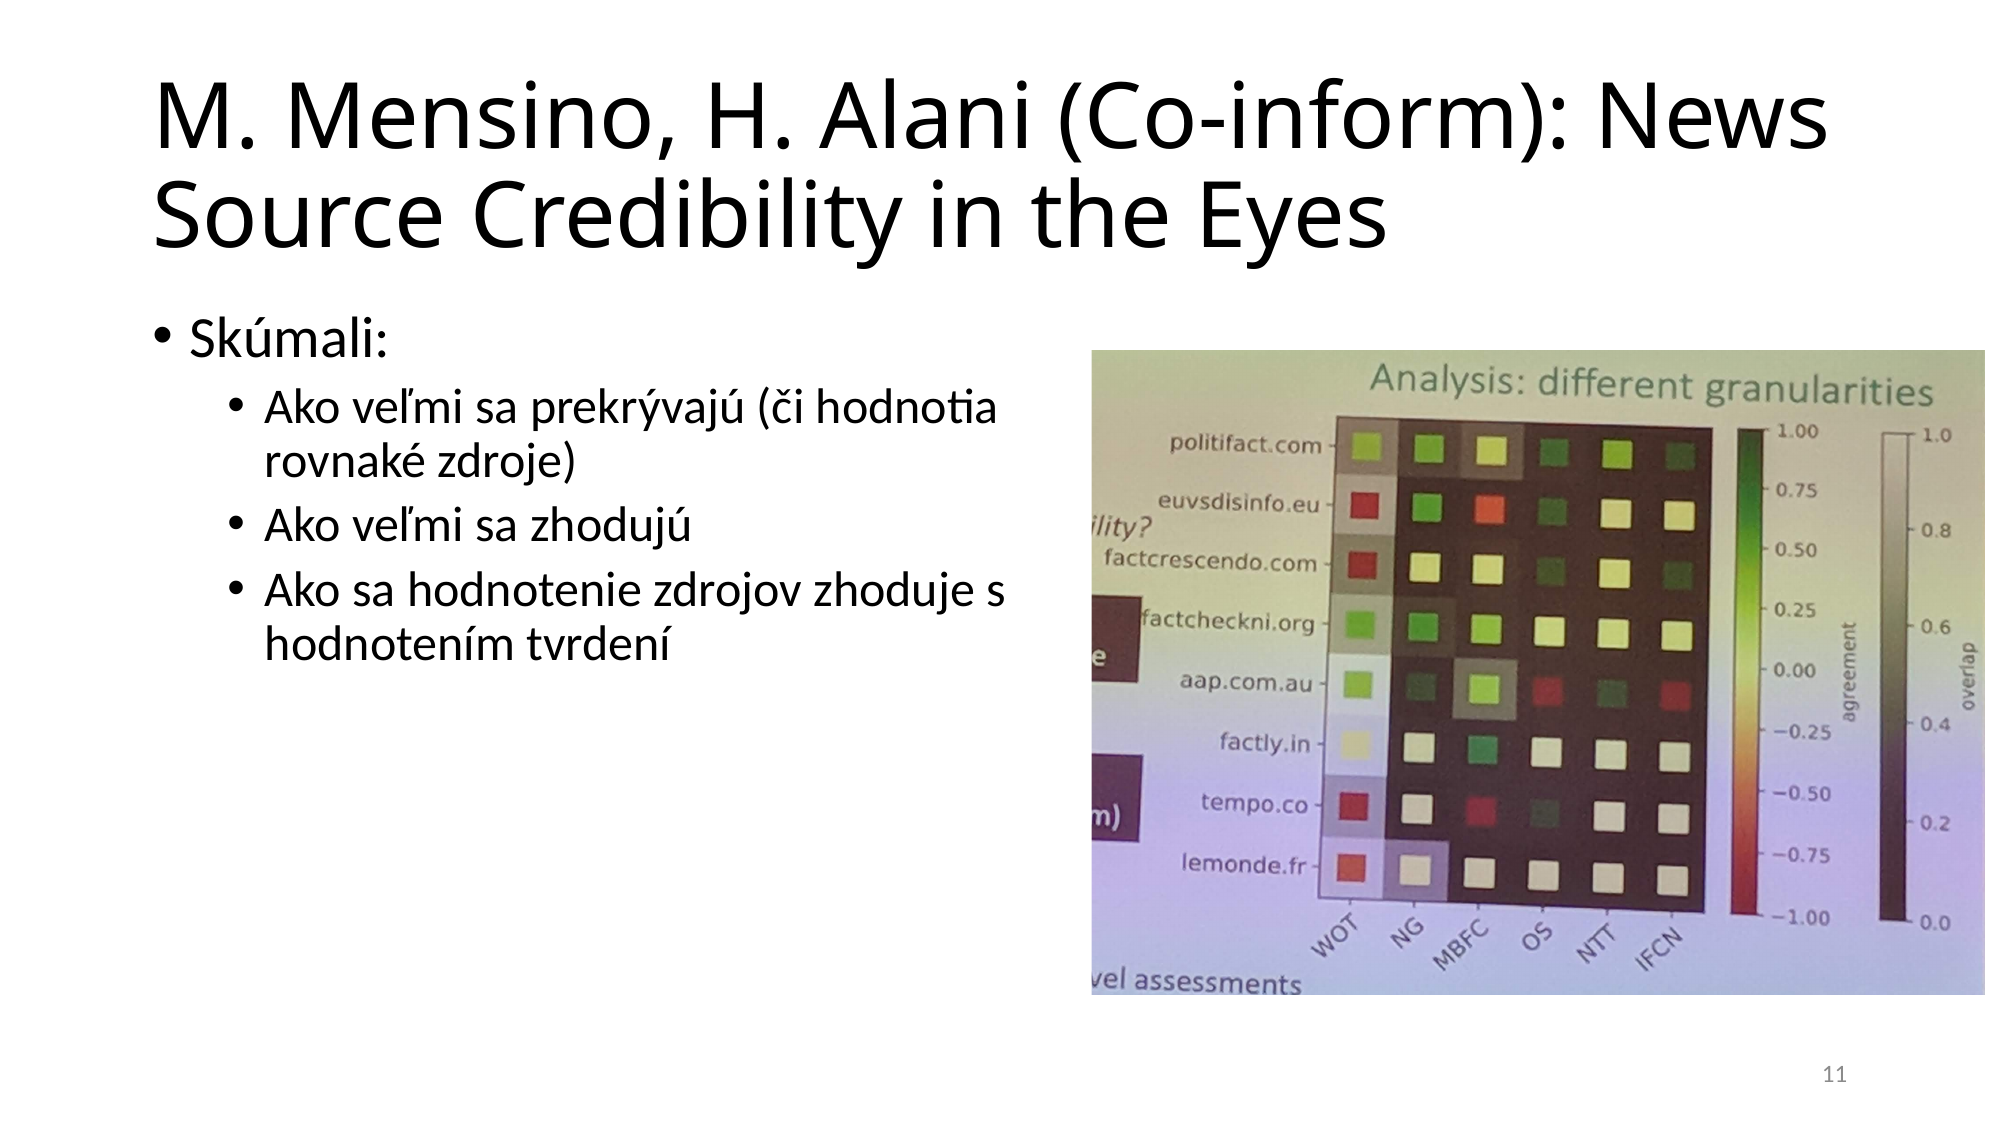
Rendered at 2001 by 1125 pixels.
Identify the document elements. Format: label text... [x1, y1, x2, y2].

title M. Mensino, H. Alani (Co-inform): News Source Credibility in the Eyes [137, 59, 1863, 278]
picture [1091, 350, 1985, 995]
list Skúmali: Ako veľmi sa prekrývajú (či hodnotia rovnaké zdroje) Ako veľmi sa zhodujú Ako sa hodnotenie zdrojov zhoduje s hodnotením tvrdení [137, 299, 1065, 1014]
slide_number 11 [1412, 1042, 1863, 1103]
